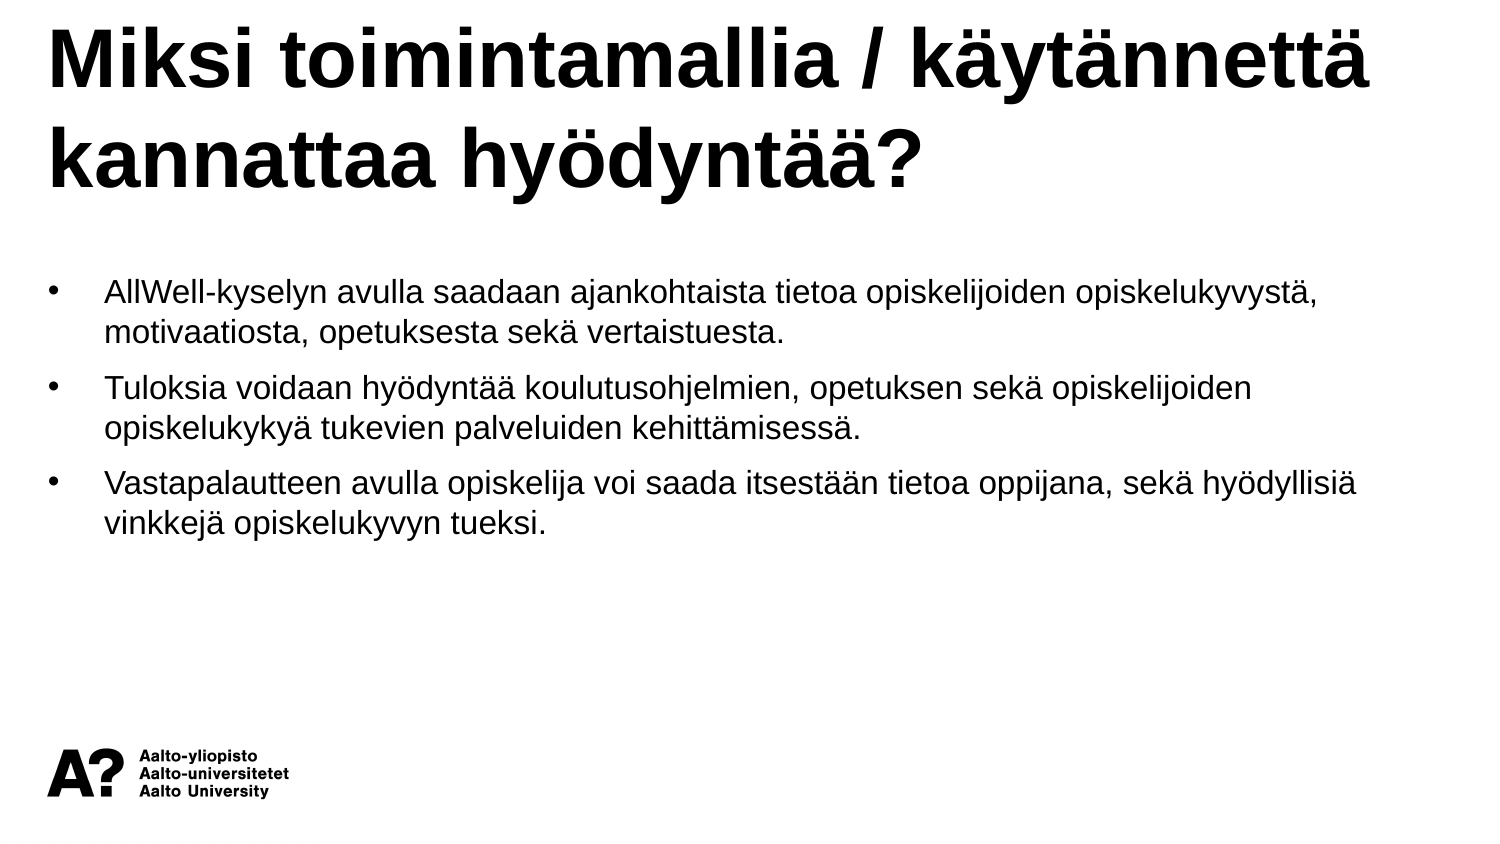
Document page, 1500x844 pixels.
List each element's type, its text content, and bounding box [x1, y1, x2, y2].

list Miksi toimintamallia / käytännettä kannattaa hyödyntää? [47, 4, 1442, 169]
list AllWell-kyselyn avulla saadaan ajankohtaista tietoa opiskelijoiden opiskelukyvystä, motivaatiosta, opetuksesta sekä vertaistuesta. Tuloksia voidaan hyödyntää koulutusohjelmien, opetuksen sekä opiskelijoiden opiskelukykyä tukevien palveluiden kehittämisessä. Vastapalautteen avulla opiskelija voi saada itsestään tietoa oppijana, sekä hyödyllisiä vinkkejä opiskelukyvyn tueksi. [47, 270, 1442, 676]
picture [0, 702, 337, 844]
